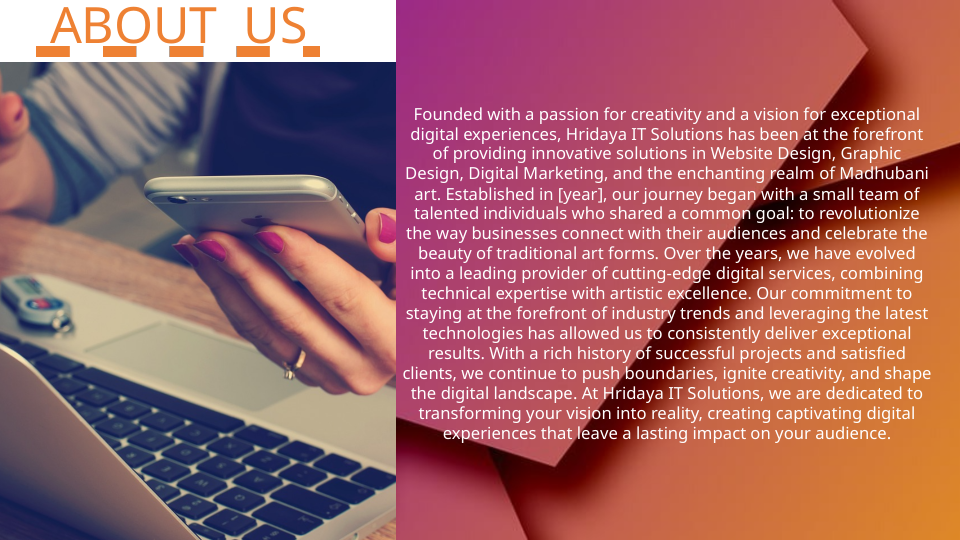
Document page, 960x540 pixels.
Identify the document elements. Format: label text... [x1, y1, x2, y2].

picture [35, 46, 320, 57]
picture [0, 0, 960, 540]
text_box ABOUT US [0, 0, 396, 61]
